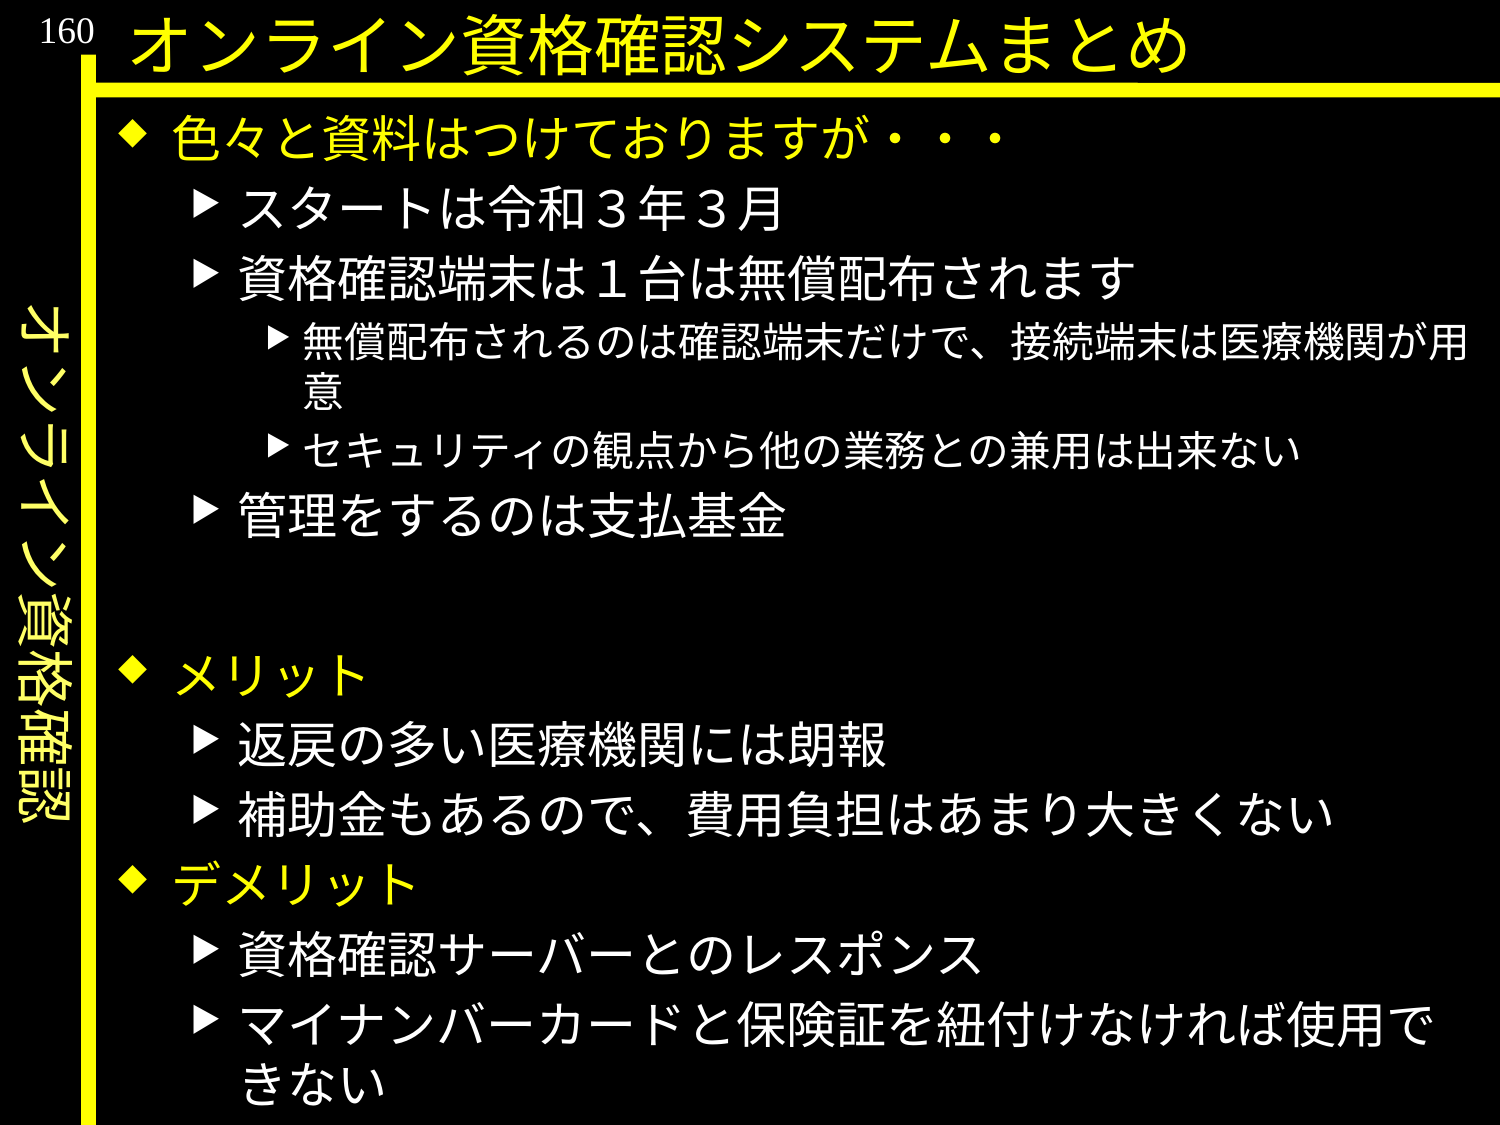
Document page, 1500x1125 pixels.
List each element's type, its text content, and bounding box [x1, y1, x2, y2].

text_box 160 [23, 0, 160, 59]
text_box オンライン資格確認 [16, 0, 77, 1125]
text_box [88, 54, 1500, 1125]
text_box オンライン資格確認システムまとめ [160, 0, 1477, 52]
